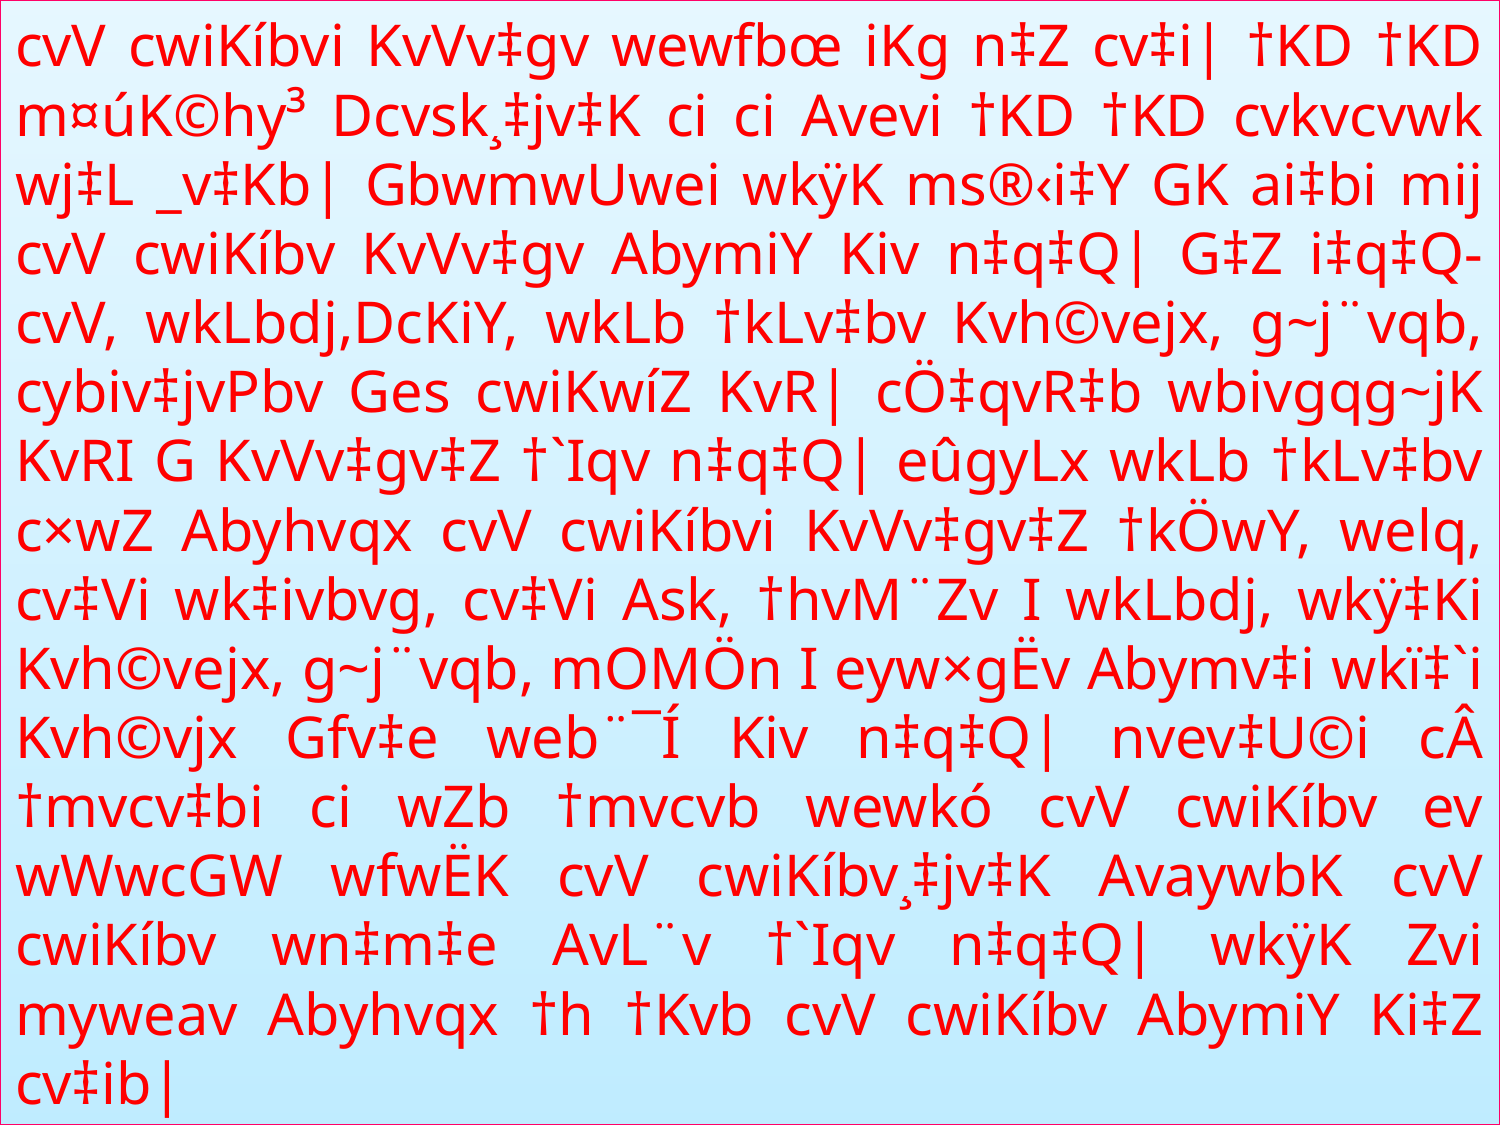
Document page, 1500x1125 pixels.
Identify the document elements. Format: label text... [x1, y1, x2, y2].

title cvV cwiKíbvi KvVv‡gv wewfbœ iKg n‡Z cv‡i| †KD †KD m¤úK©hy³ Dcvsk¸‡jv‡K ci ci Avevi †KD †KD cvkvcvwk wj‡L _v‡Kb| GbwmwUwei wkÿK ms®‹i‡Y GK ai‡bi mij cvV cwiKíbv KvVv‡gv AbymiY Kiv n‡q‡Q| G‡Z i‡q‡Q- cvV, wkLbdj,DcKiY, wkLb †kLv‡bv Kvh©vejx, g~j¨vqb, cybiv‡jvPbv Ges cwiKwíZ KvR| cÖ‡qvR‡b wbivgqg~jK KvRI G KvVv‡gv‡Z †`Iqv n‡q‡Q| eûgyLx wkLb †kLv‡bv c×wZ Abyhvqx cvV cwiKíbvi KvVv‡gv‡Z †kÖwY, welq, cv‡Vi wk‡ivbvg, cv‡Vi Ask, †hvM¨Zv I wkLbdj, wkÿ‡Ki Kvh©vejx, g~j¨vqb, mOMÖn I eyw×gËv Abymv‡i wkï‡`i Kvh©vjx Gfv‡e web¨¯Í Kiv n‡q‡Q| nvev‡U©i cÂ †mvcv‡bi ci wZb †mvcvb wewkó cvV cwiKíbv ev wWwcGW wfwËK cvV cwiKíbv¸‡jv‡K AvaywbK cvV cwiKíbv wn‡m‡e AvL¨v †`Iqv n‡q‡Q| wkÿK Zvi myweav Abyhvqx †h †Kvb cvV cwiKíbv AbymiY Ki‡Z cv‡ib| [0, 0, 1500, 1125]
